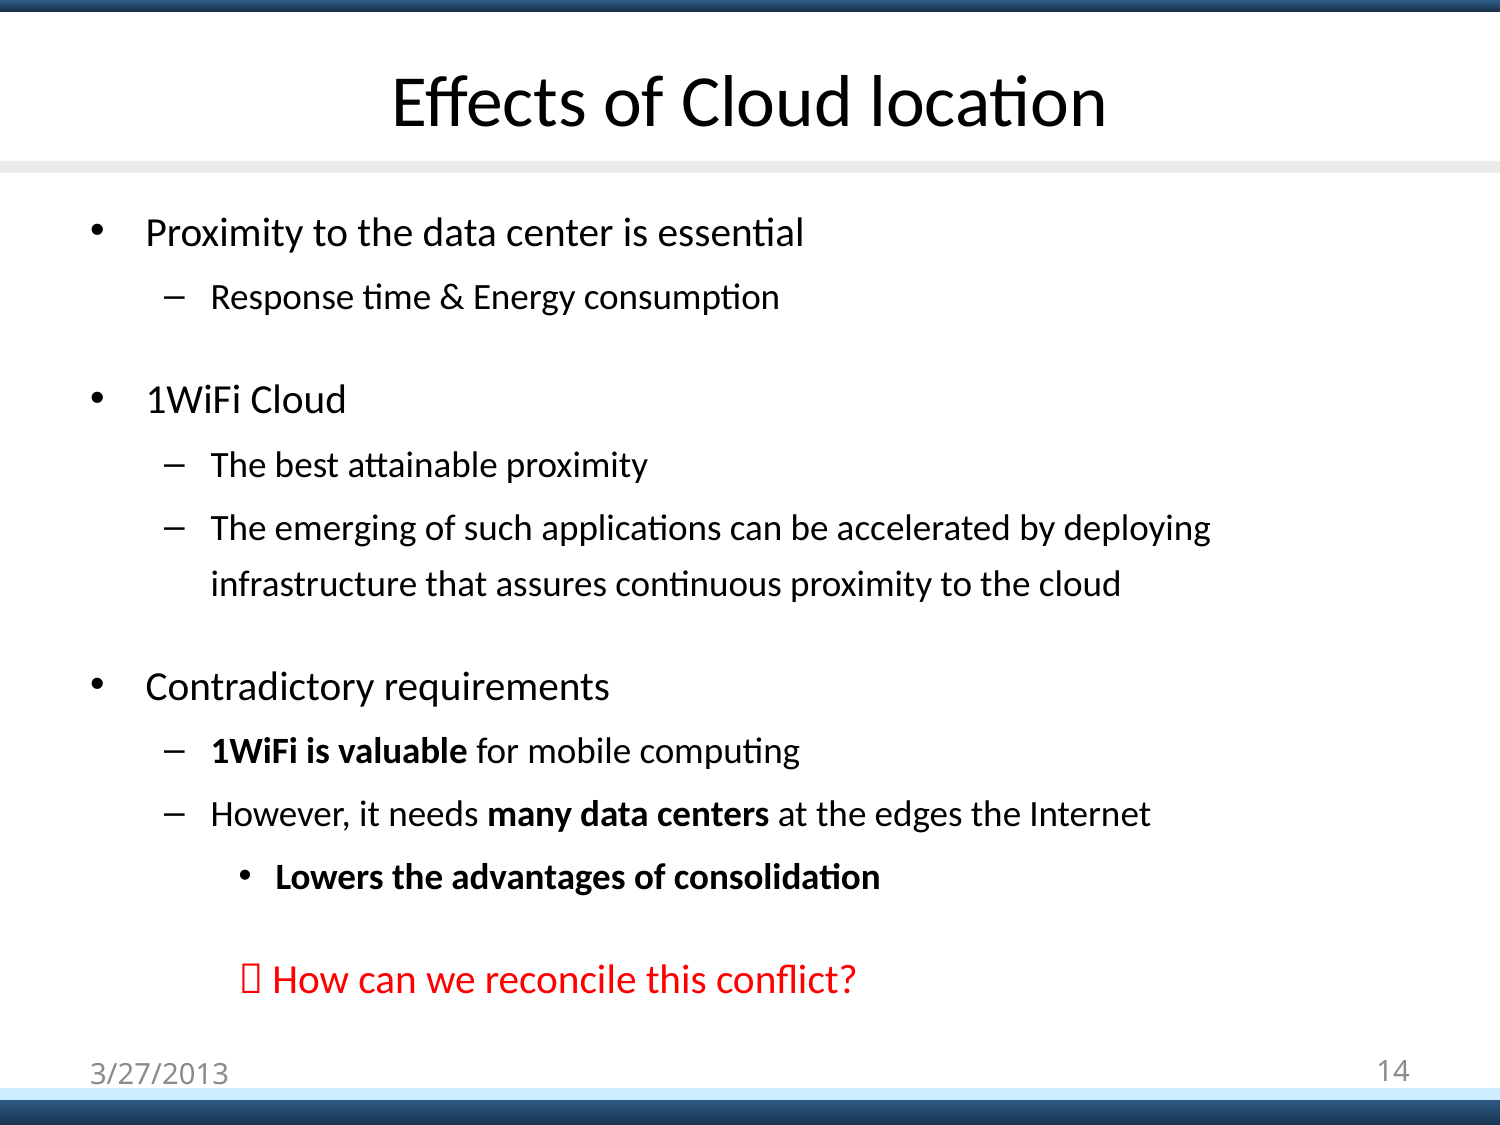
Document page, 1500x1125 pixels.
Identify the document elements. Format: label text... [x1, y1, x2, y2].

slide_number 14 [1074, 1042, 1425, 1103]
title Effects of Cloud location [75, 45, 1425, 149]
list Proximity to the data center is essential Response time & Energy consumption 1WiFi Cloud The best attainable proximity The emerging of such applications can be accelerated by deploying infrastructure that assures continuous proximity to the cloud Contradictory requirements 1WiFi is valuable for mobile computing However, it needs many data centers at the edges the Internet Lowers the advantages of consolidation  How can we reconcile this conflict? [75, 184, 1425, 1012]
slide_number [75, 1042, 425, 1103]
